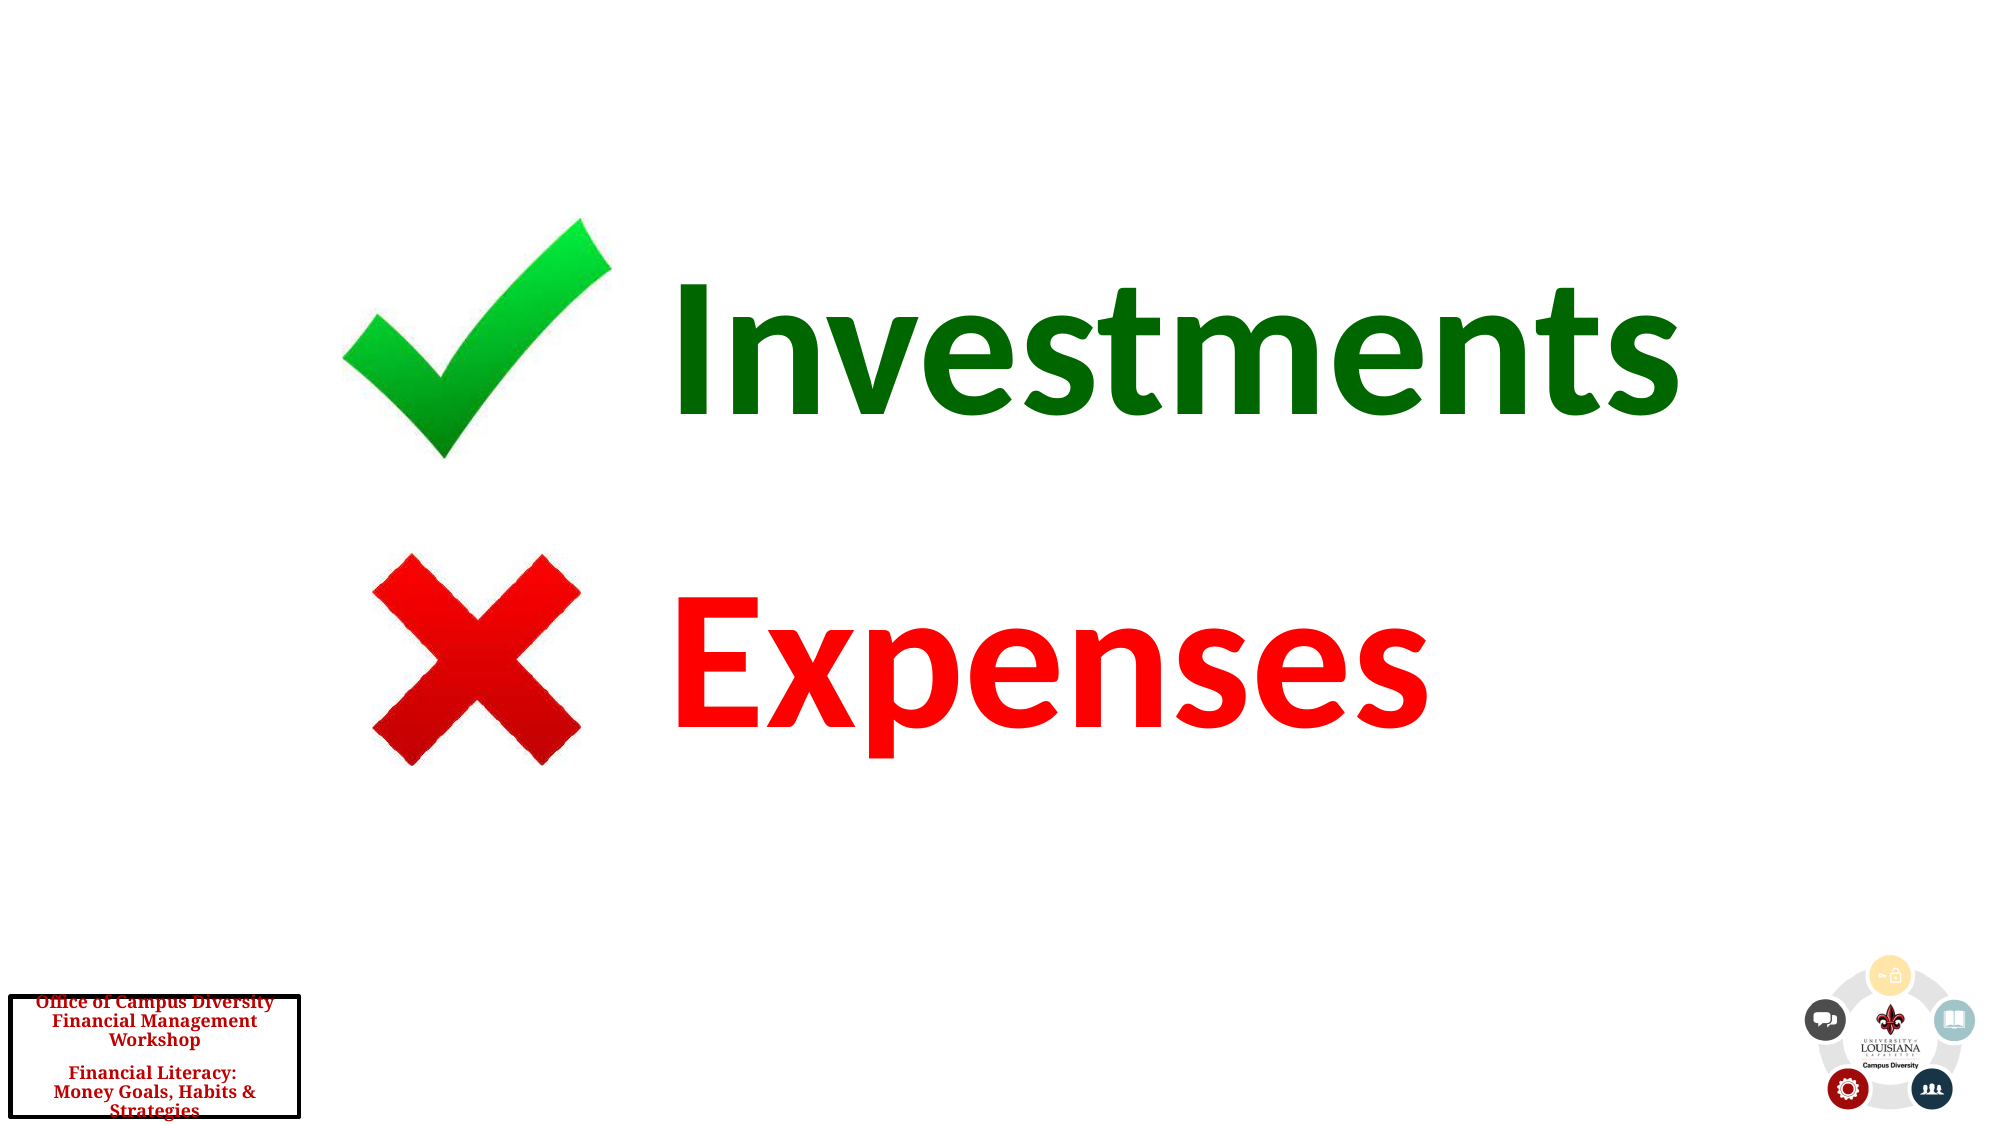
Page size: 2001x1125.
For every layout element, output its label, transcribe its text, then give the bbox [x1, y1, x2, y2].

text_box Expenses [652, 553, 1577, 772]
title Investments [652, 241, 1827, 459]
picture [1792, 947, 1990, 1118]
picture [342, 218, 612, 460]
picture [372, 553, 582, 766]
